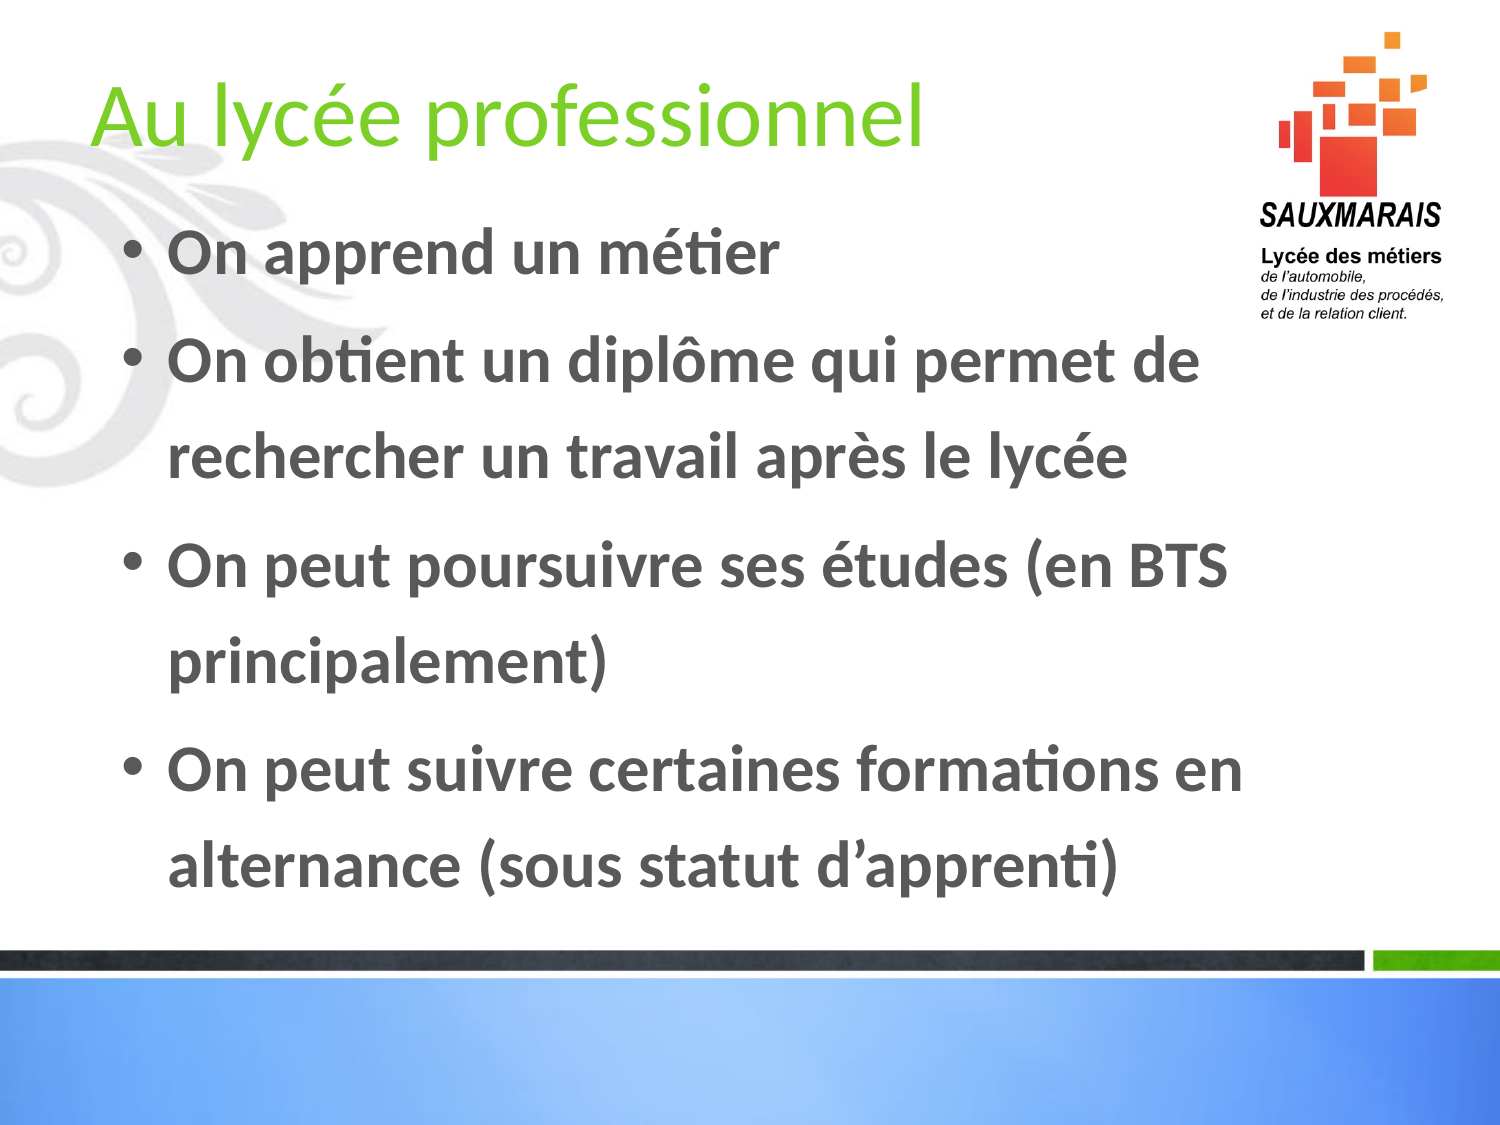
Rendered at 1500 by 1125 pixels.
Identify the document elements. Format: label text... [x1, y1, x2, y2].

text_box On apprend un métier On obtient un diplôme qui permet de rechercher un travail après le lycée On peut poursuivre ses études (en BTS principalement) On peut suivre certaines formations en alternance (sous statut d’apprenti) [106, 221, 1394, 1001]
picture [0, 0, 1500, 1125]
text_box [1252, 30, 1446, 327]
title Au lycée professionnel [74, 0, 1426, 221]
